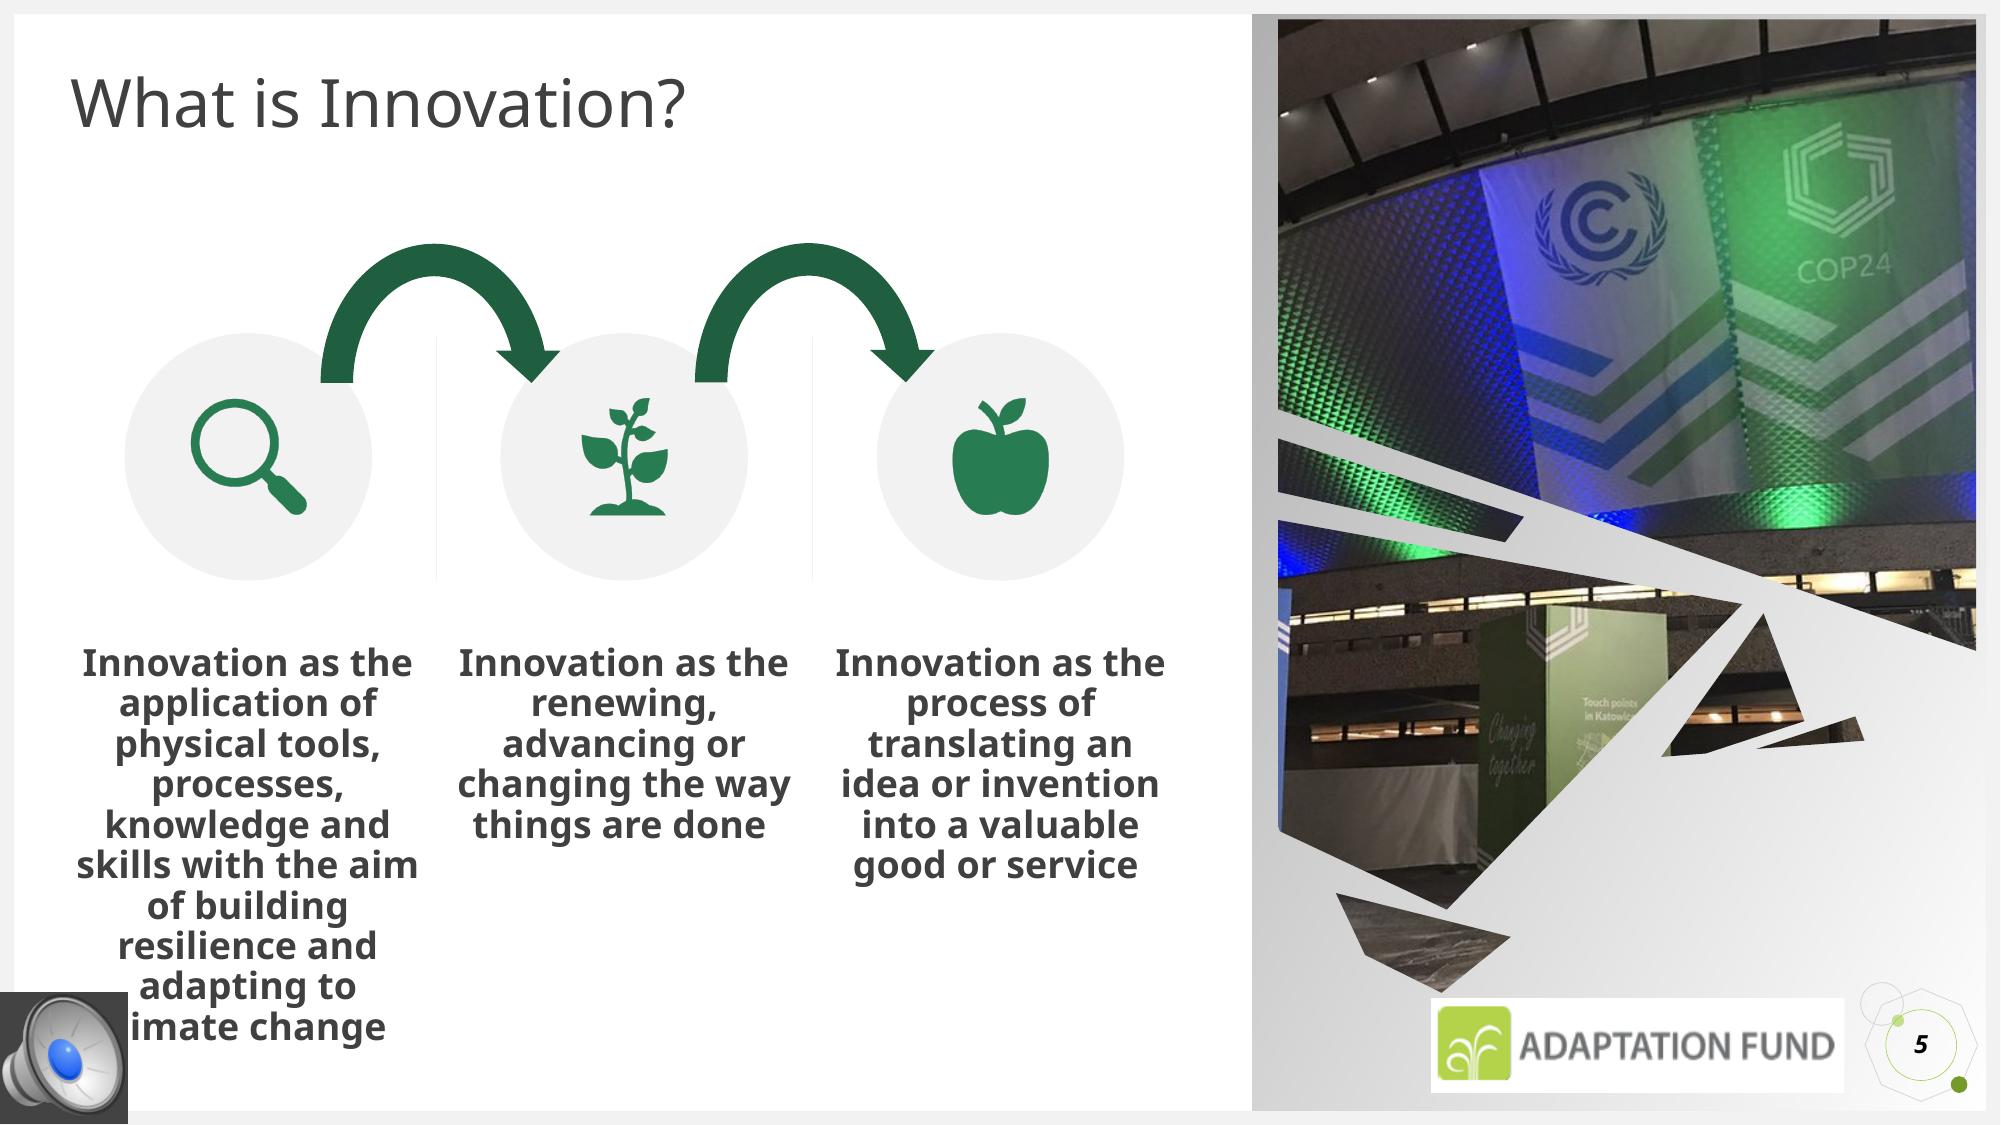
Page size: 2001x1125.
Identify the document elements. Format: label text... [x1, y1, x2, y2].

slide_number 5 [1885, 1009, 1957, 1081]
title What is Innovation? [70, 70, 1278, 142]
list Innovation as the renewing, advancing or changing the way things are done [447, 644, 802, 907]
list Innovation as the application of physical tools, processes, knowledge and skills with the aim of building resilience and adapting to climate change [70, 644, 426, 727]
picture [930, 386, 1071, 527]
picture [178, 386, 319, 527]
picture [554, 386, 695, 527]
picture [1431, 998, 1846, 1093]
picture [1278, 19, 1977, 993]
list Innovation as the process of translating an idea or invention into a valuable good or service [823, 644, 1178, 727]
text_box [693, 242, 938, 384]
text_box [319, 242, 563, 385]
picture [0, 991, 130, 1125]
